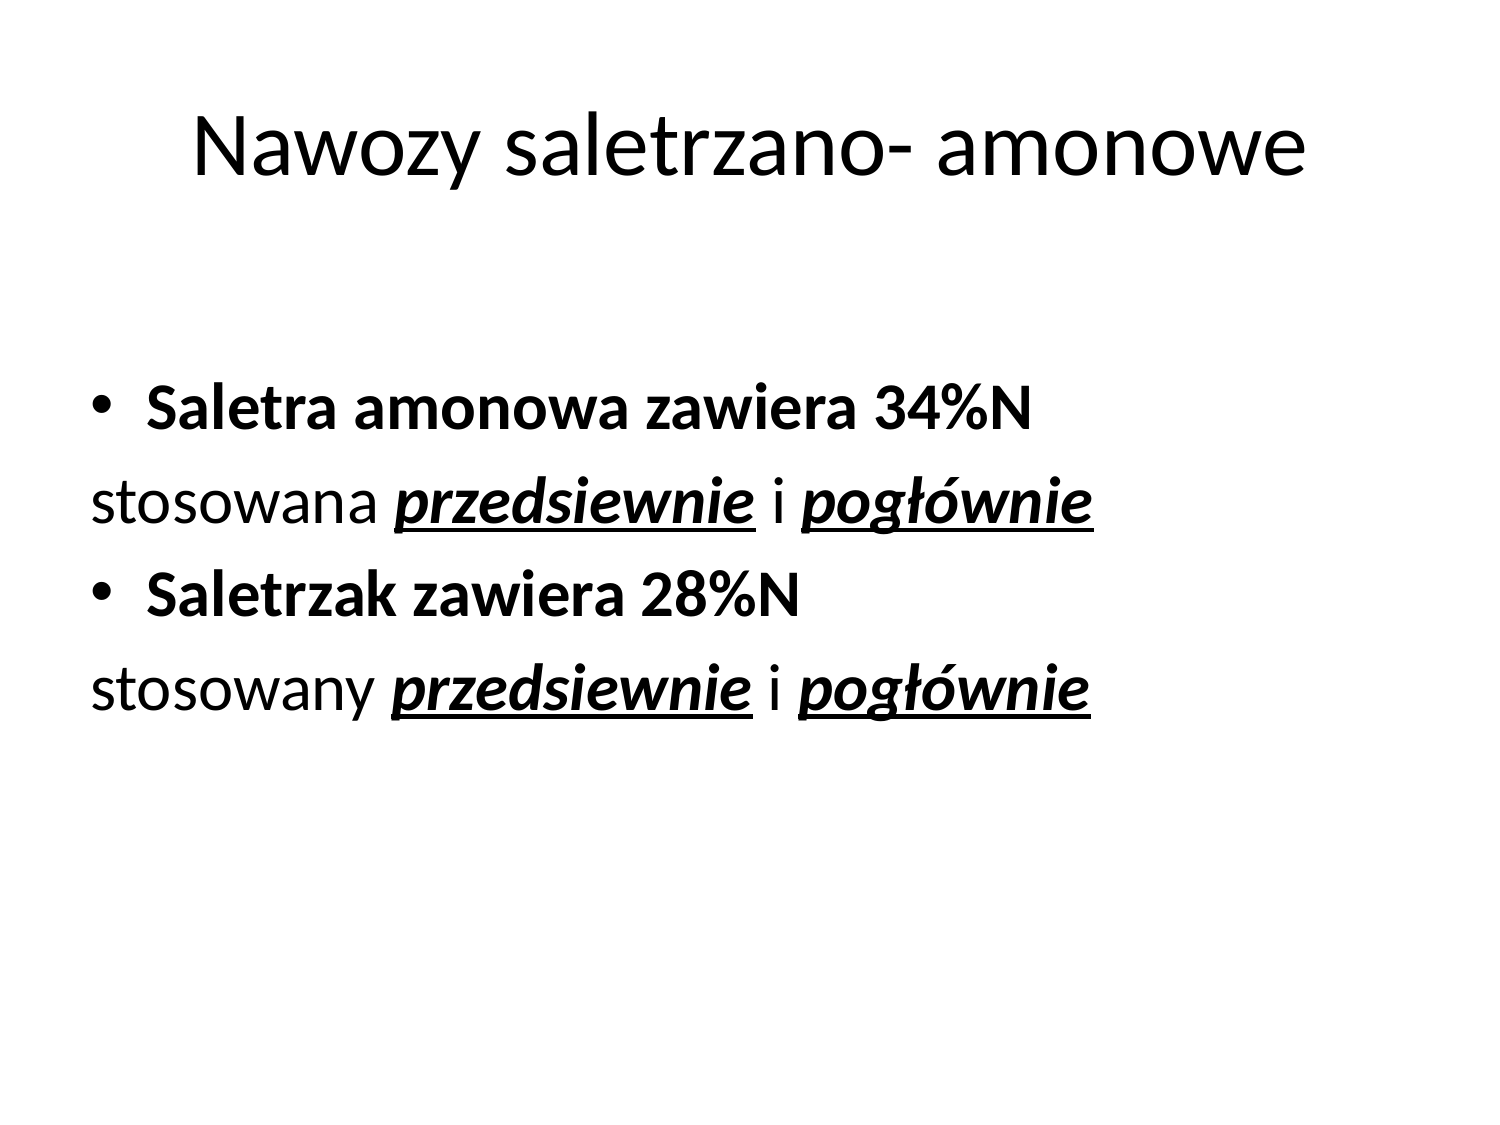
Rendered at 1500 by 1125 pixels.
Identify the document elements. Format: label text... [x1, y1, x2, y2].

list Saletra amonowa zawiera 34%N stosowana przedsiewnie i pogłównie Saletrzak zawiera 28%N stosowany przedsiewnie i pogłównie [75, 262, 1425, 1005]
title Nawozy saletrzano- amonowe [75, 45, 1425, 233]
